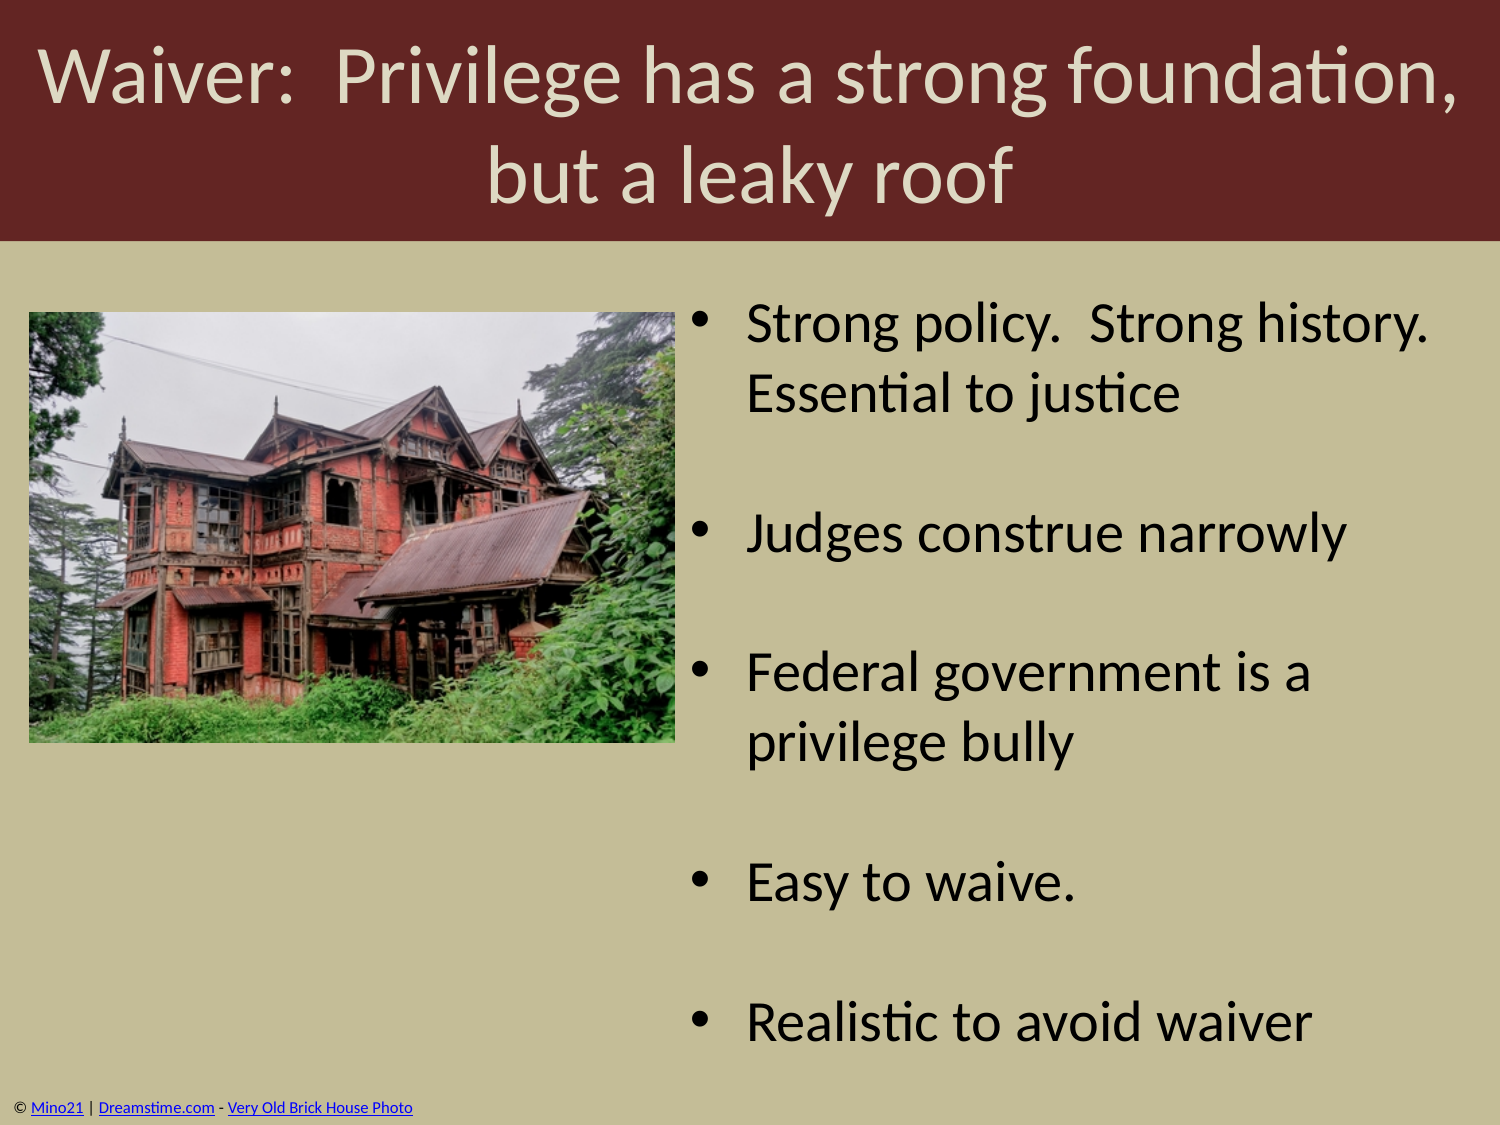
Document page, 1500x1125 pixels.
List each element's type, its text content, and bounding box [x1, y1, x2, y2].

text_box Strong policy. Strong history. Essential to justice Judges construe narrowly Federal government is a privilege bully Easy to waive. Realistic to avoid waiver [674, 276, 1462, 1125]
text_box © Mino21 | Dreamstime.com - Very Old Brick House Photo [0, 1089, 463, 1125]
title Waiver: Privilege has a strong foundation, but a leaky roof [0, 0, 1500, 242]
picture [29, 312, 676, 743]
